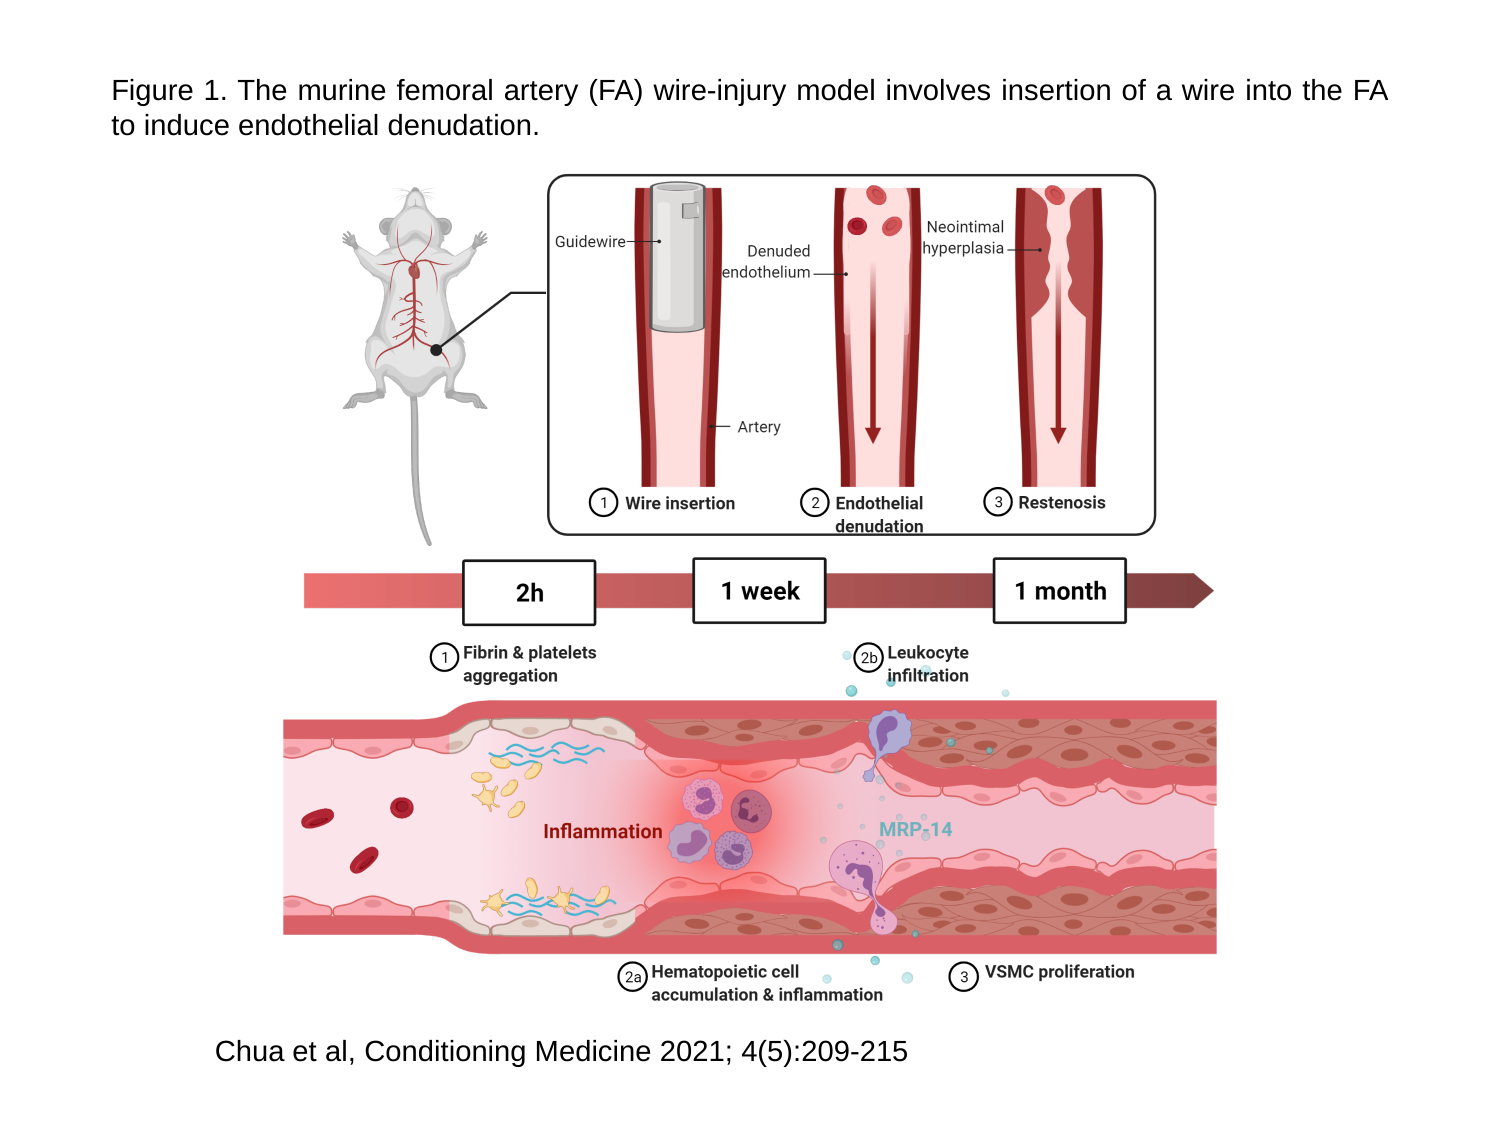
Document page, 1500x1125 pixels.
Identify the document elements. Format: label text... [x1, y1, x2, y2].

text_box Figure 1. The murine femoral artery (FA) wire-injury model involves insertion of a wire into the FA to induce endothelial denudation. [96, 64, 1404, 166]
text_box Chua et al, Conditioning Medicine 2021; 4(5):209-215 [199, 1024, 1335, 1075]
picture [0, 167, 1500, 1010]
